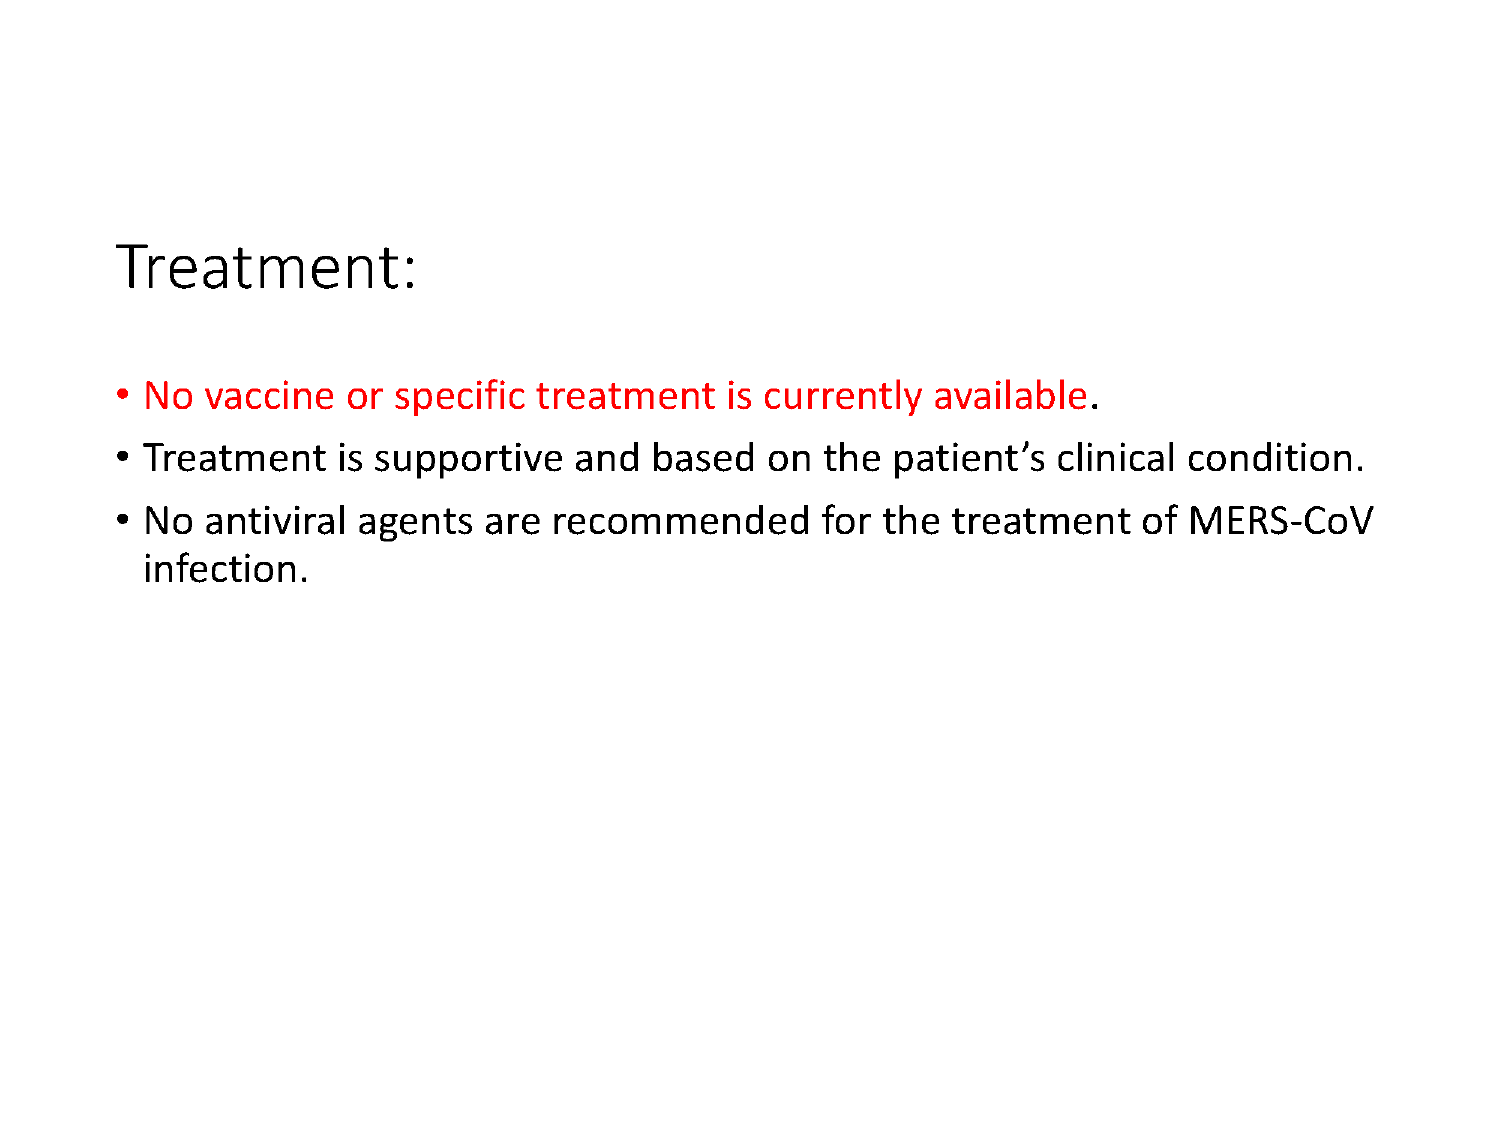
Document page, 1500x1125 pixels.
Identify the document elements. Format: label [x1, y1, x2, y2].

picture [0, 141, 1500, 987]
